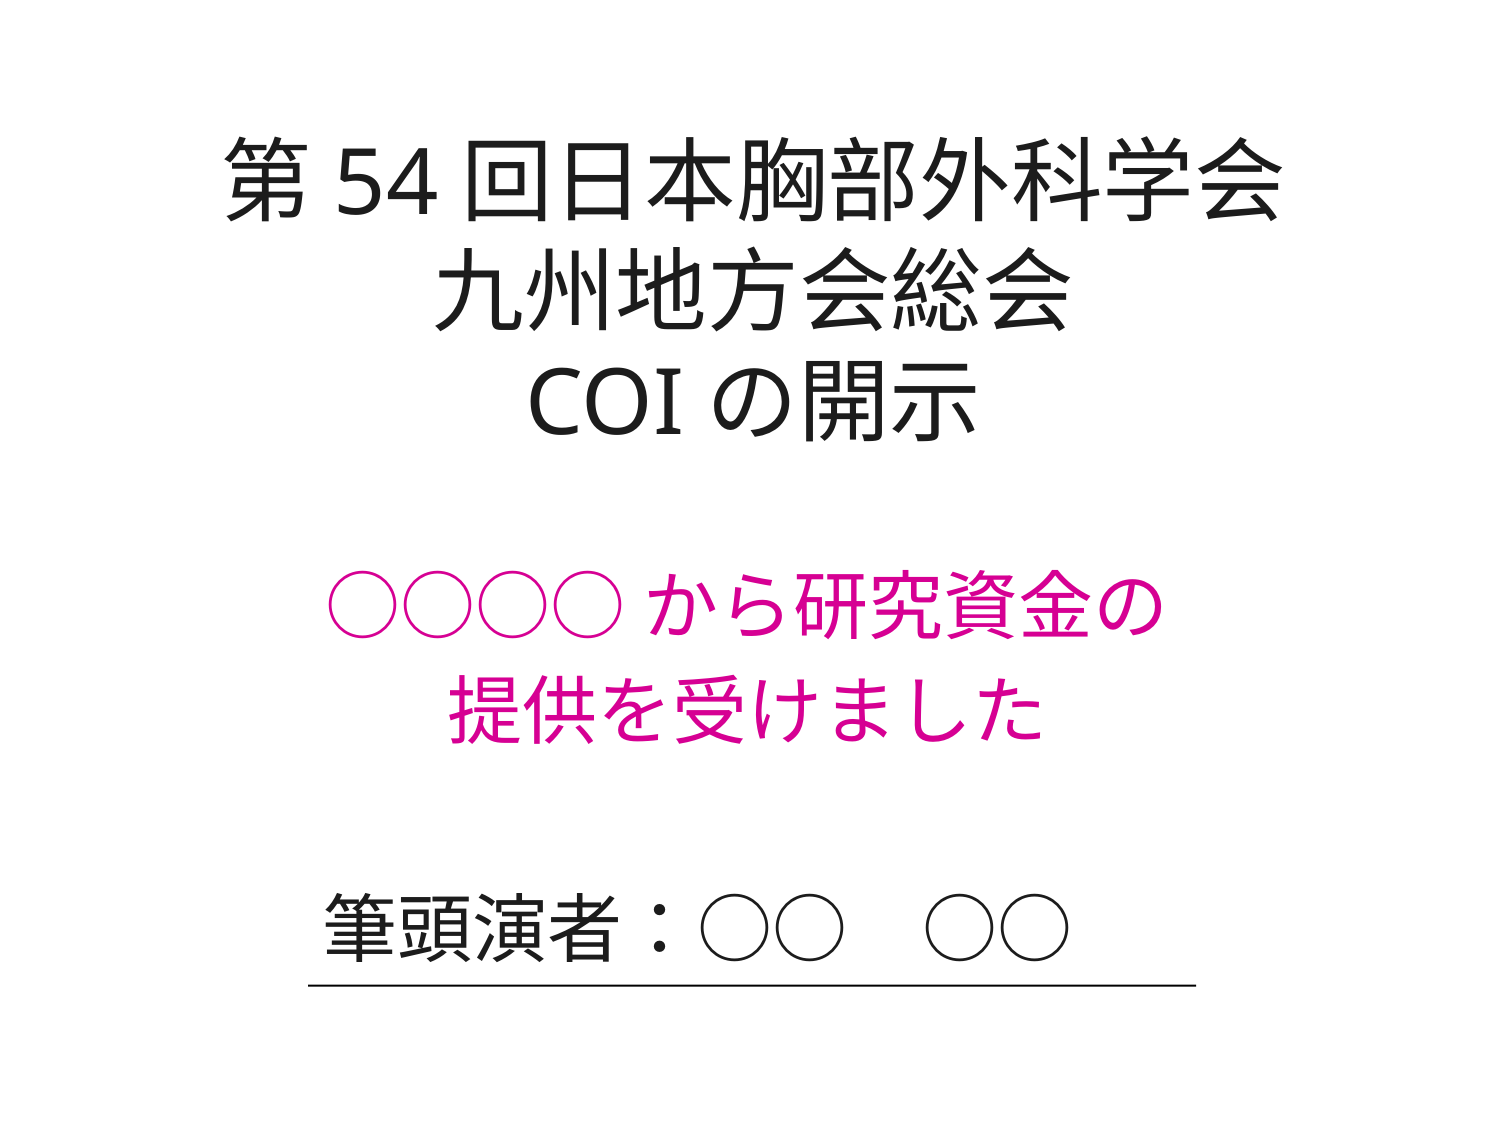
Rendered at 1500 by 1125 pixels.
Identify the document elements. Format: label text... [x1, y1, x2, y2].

text_box 筆頭演者：○○ ○○ [308, 873, 1199, 979]
text_box 第54回日本胸部外科学会 九州地方会総会 COIの開示 [77, 115, 1430, 461]
list ○○○○から研究資金の 提供を受けました [204, 550, 1290, 1125]
